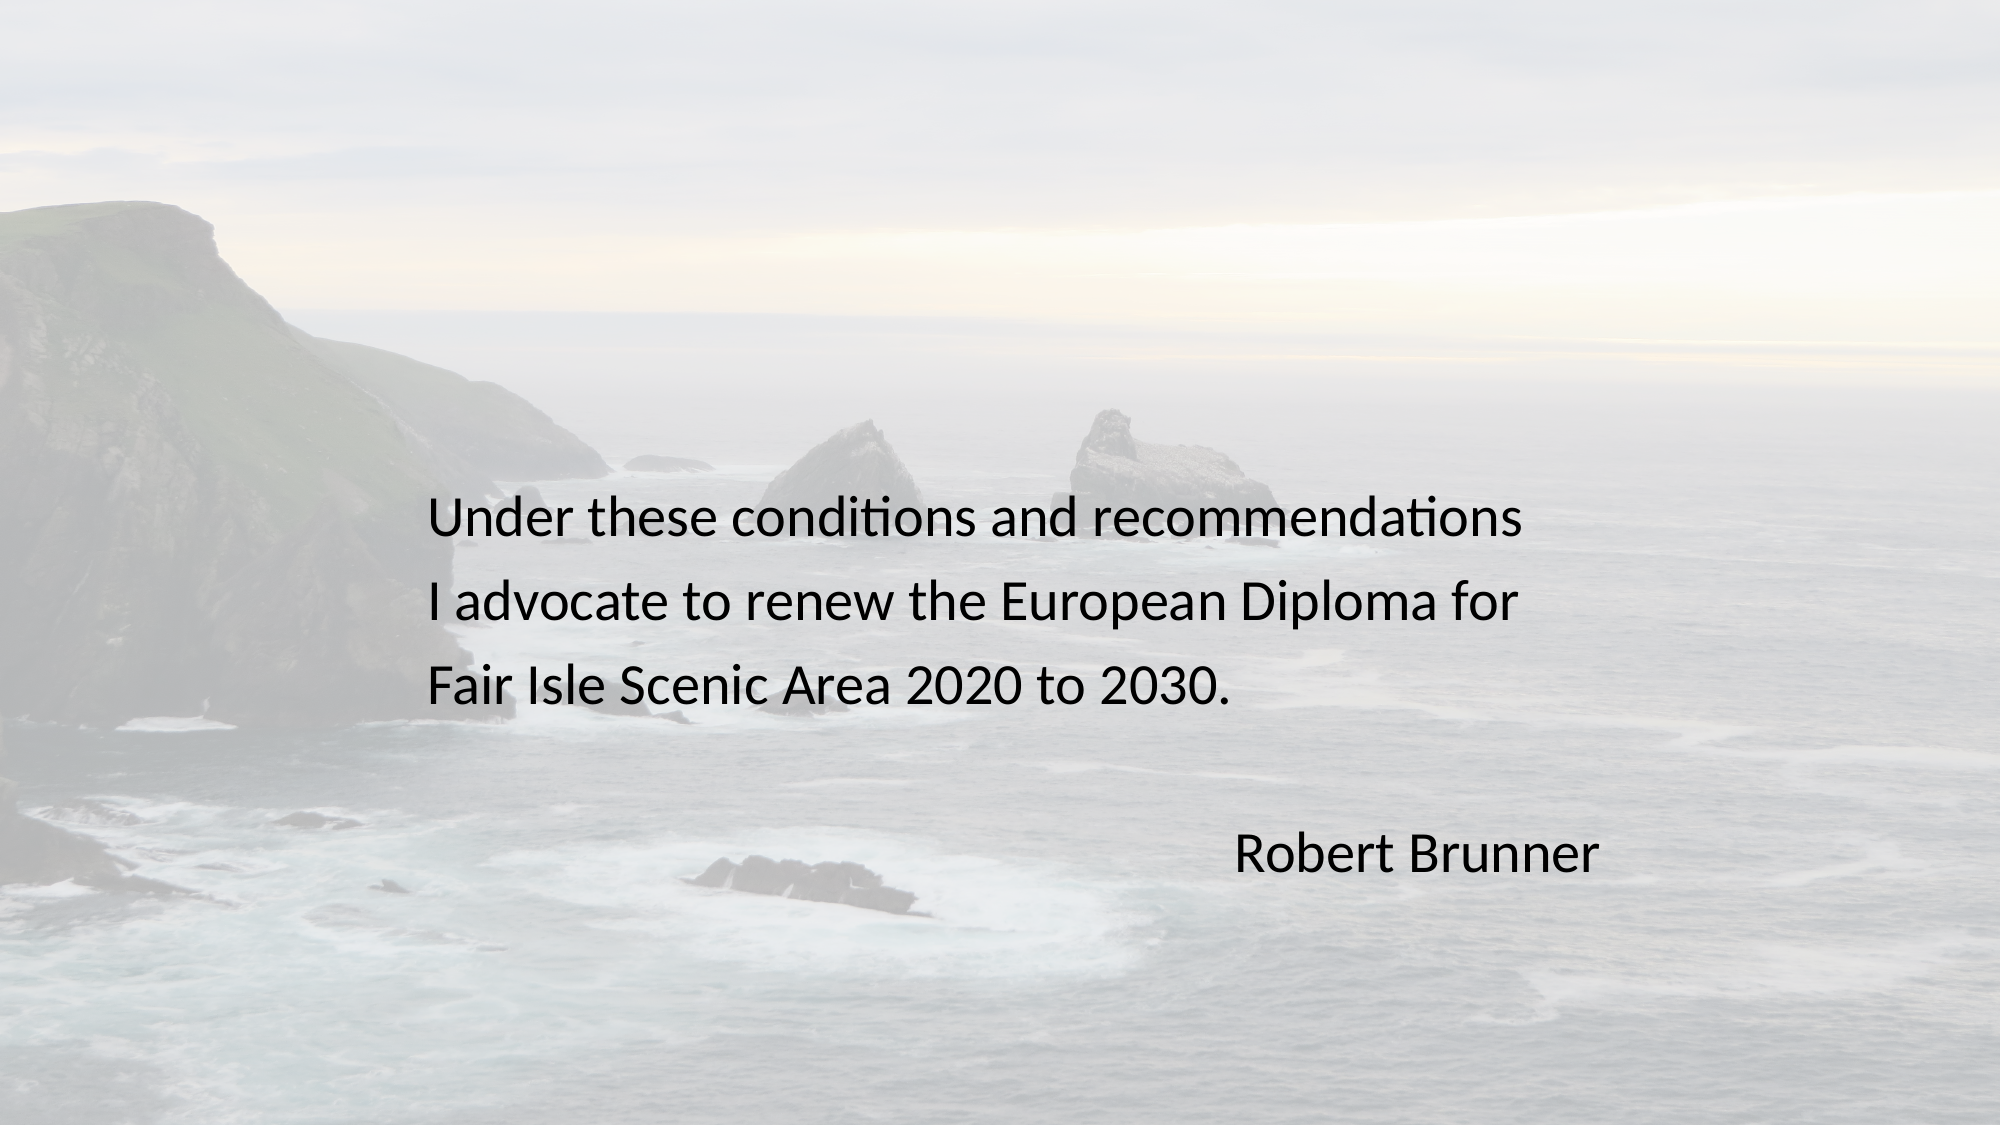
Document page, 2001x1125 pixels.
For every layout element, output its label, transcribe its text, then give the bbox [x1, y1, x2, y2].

list Under these conditions and recommendations I advocate to renew the European Diploma for Fair Isle Scenic Area 2020 to 2030. Robert Brunner [412, 479, 1617, 1125]
